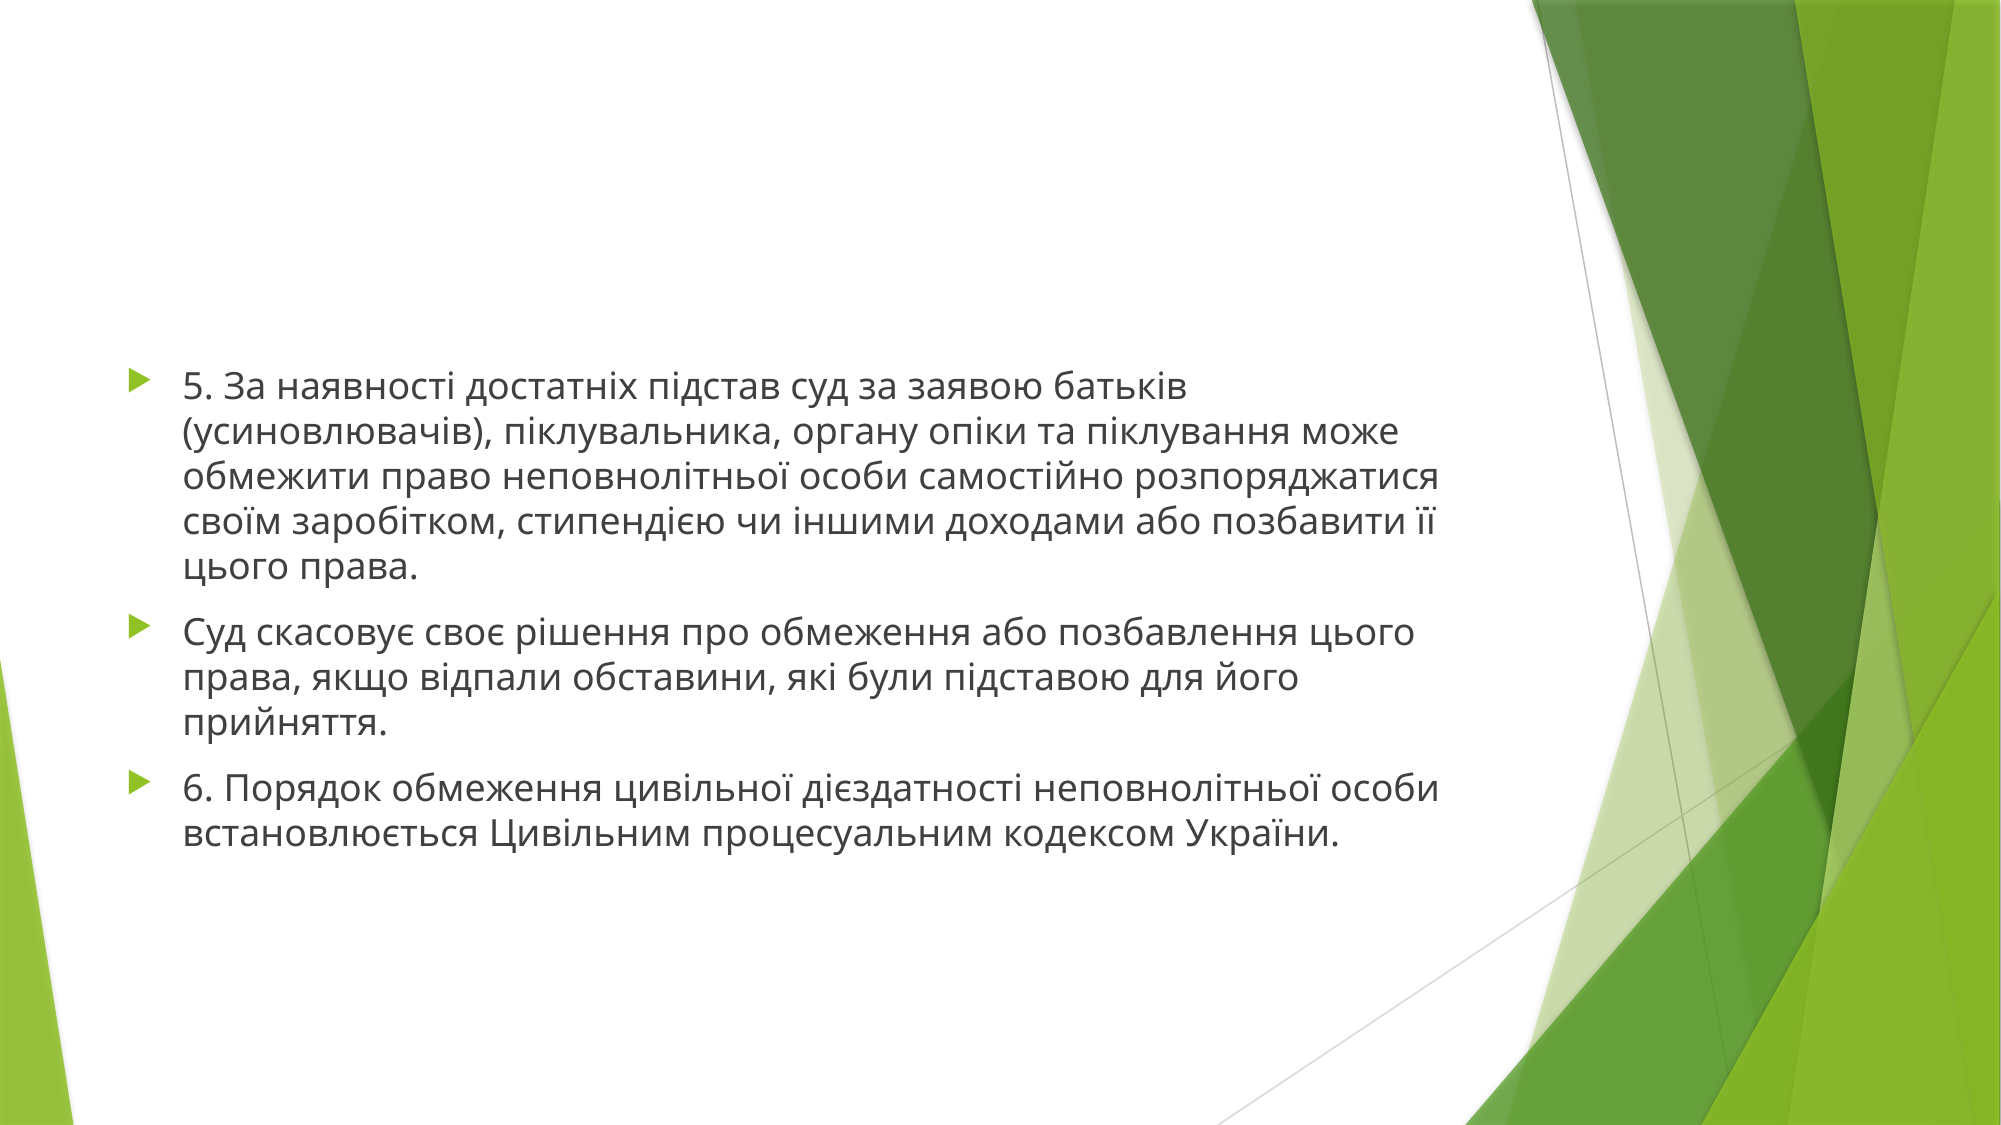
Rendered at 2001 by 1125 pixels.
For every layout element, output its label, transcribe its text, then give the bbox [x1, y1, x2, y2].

list 5. За наявності достатніх підстав суд за заявою батьків (усиновлювачів), піклувальника, органу опіки та піклування може обмежити право неповнолітньої особи самостійно розпоряджатися своїм заробітком, стипендією чи іншими доходами або позбавити її цього права. Суд скасовує своє рішення про обмеження або позбавлення цього права, якщо відпали обставини, які були підставою для його прийняття. 6. Порядок обмеження цивільної дієздатності неповнолітньої особи встановлюється Цивільним процесуальним кодексом України. [111, 354, 1522, 992]
